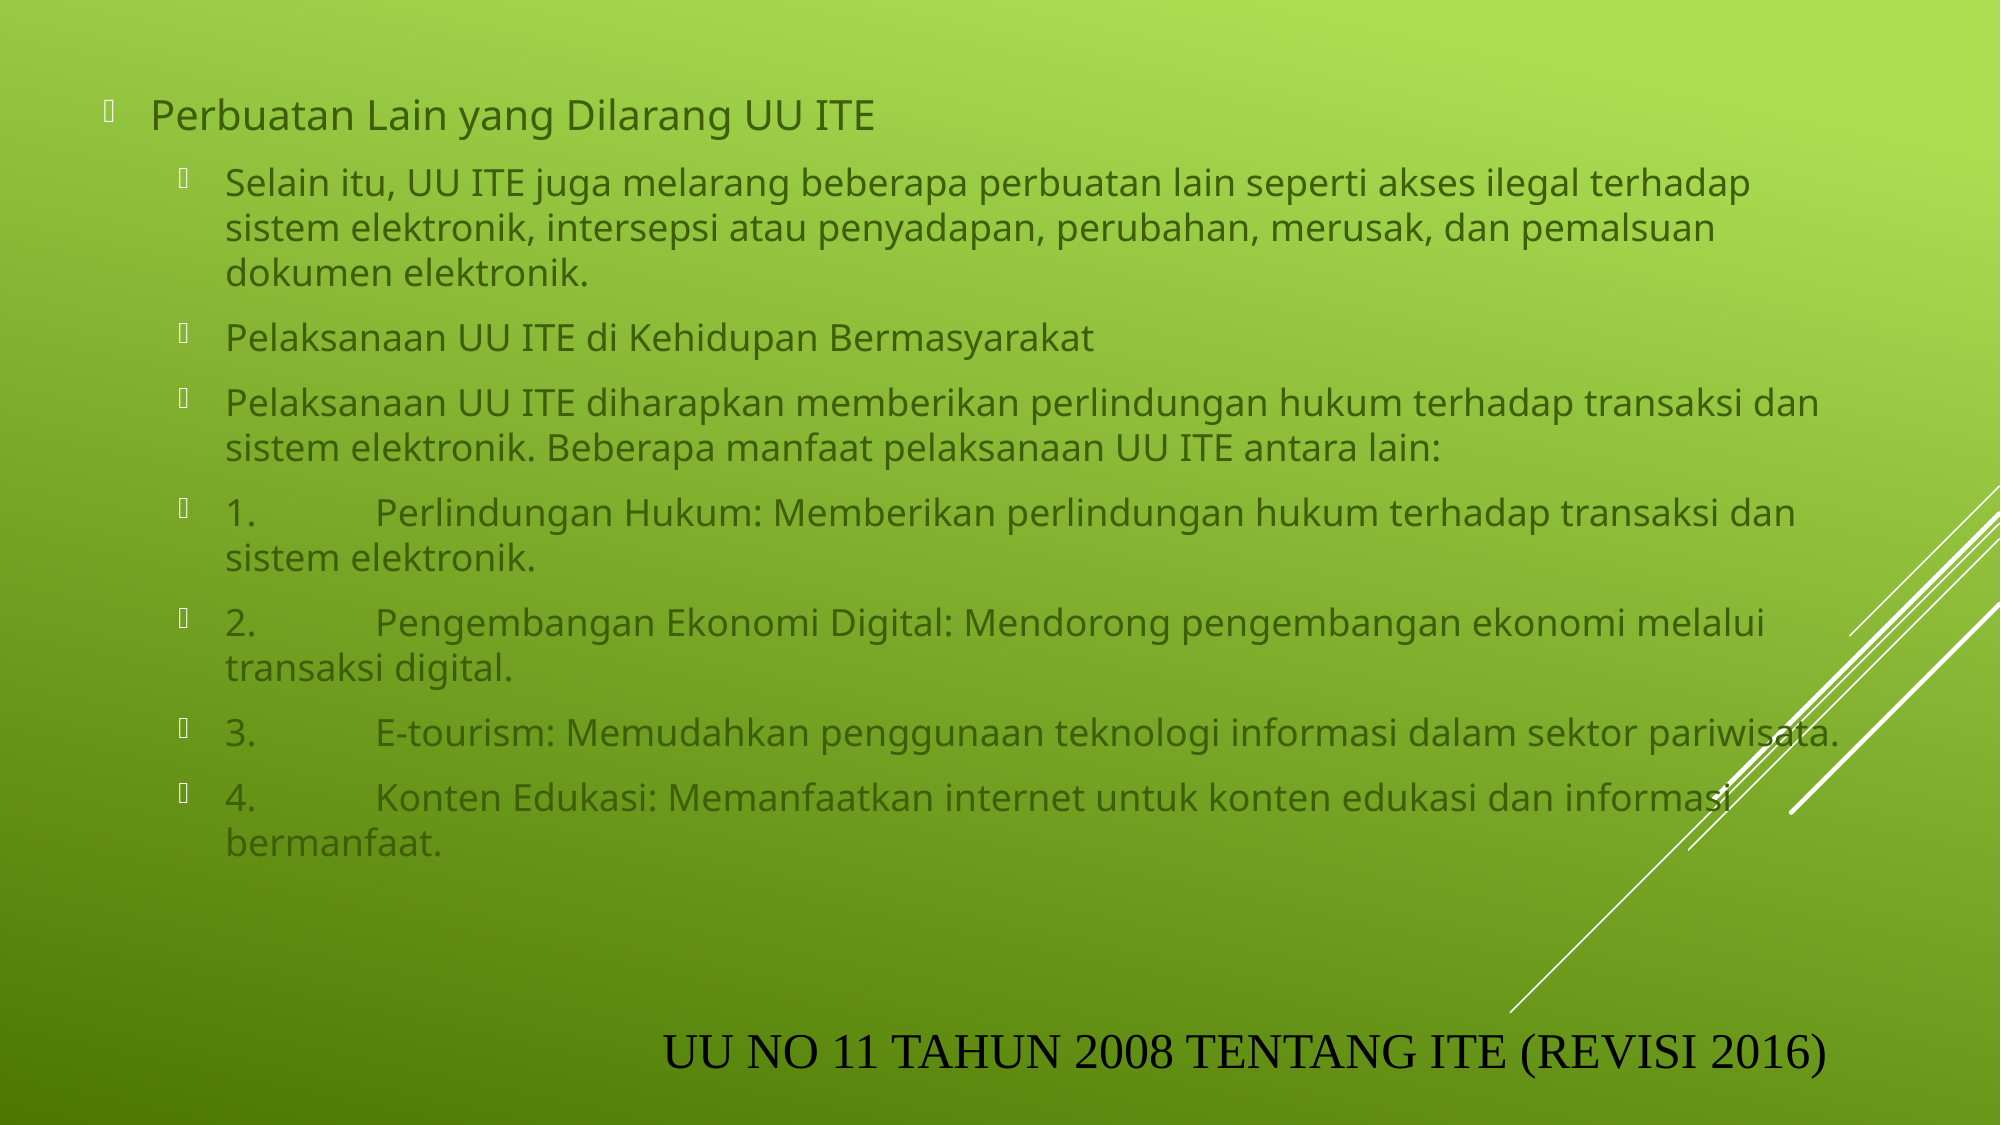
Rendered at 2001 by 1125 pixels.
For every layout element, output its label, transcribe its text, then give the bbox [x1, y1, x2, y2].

title UU No 11 Tahun 2008 tentang ITE (Revisi 2016) [647, 988, 1863, 1109]
list Perbuatan Lain yang Dilarang UU ITE Selain itu, UU ITE juga melarang beberapa perbuatan lain seperti akses ilegal terhadap sistem elektronik, intersepsi atau penyadapan, perubahan, merusak, dan pemalsuan dokumen elektronik. Pelaksanaan UU ITE di Kehidupan Bermasyarakat Pelaksanaan UU ITE diharapkan memberikan perlindungan hukum terhadap transaksi dan sistem elektronik. Beberapa manfaat pelaksanaan UU ITE antara lain: 1. Perlindungan Hukum: Memberikan perlindungan hukum terhadap transaksi dan sistem elektronik. 2. Pengembangan Ekonomi Digital: Mendorong pengembangan ekonomi melalui transaksi digital. 3. E-tourism: Memudahkan penggunaan teknologi informasi dalam sektor pariwisata. 4. Konten Edukasi: Memanfaatkan internet untuk konten edukasi dan informasi bermanfaat. [13, 0, 1863, 954]
